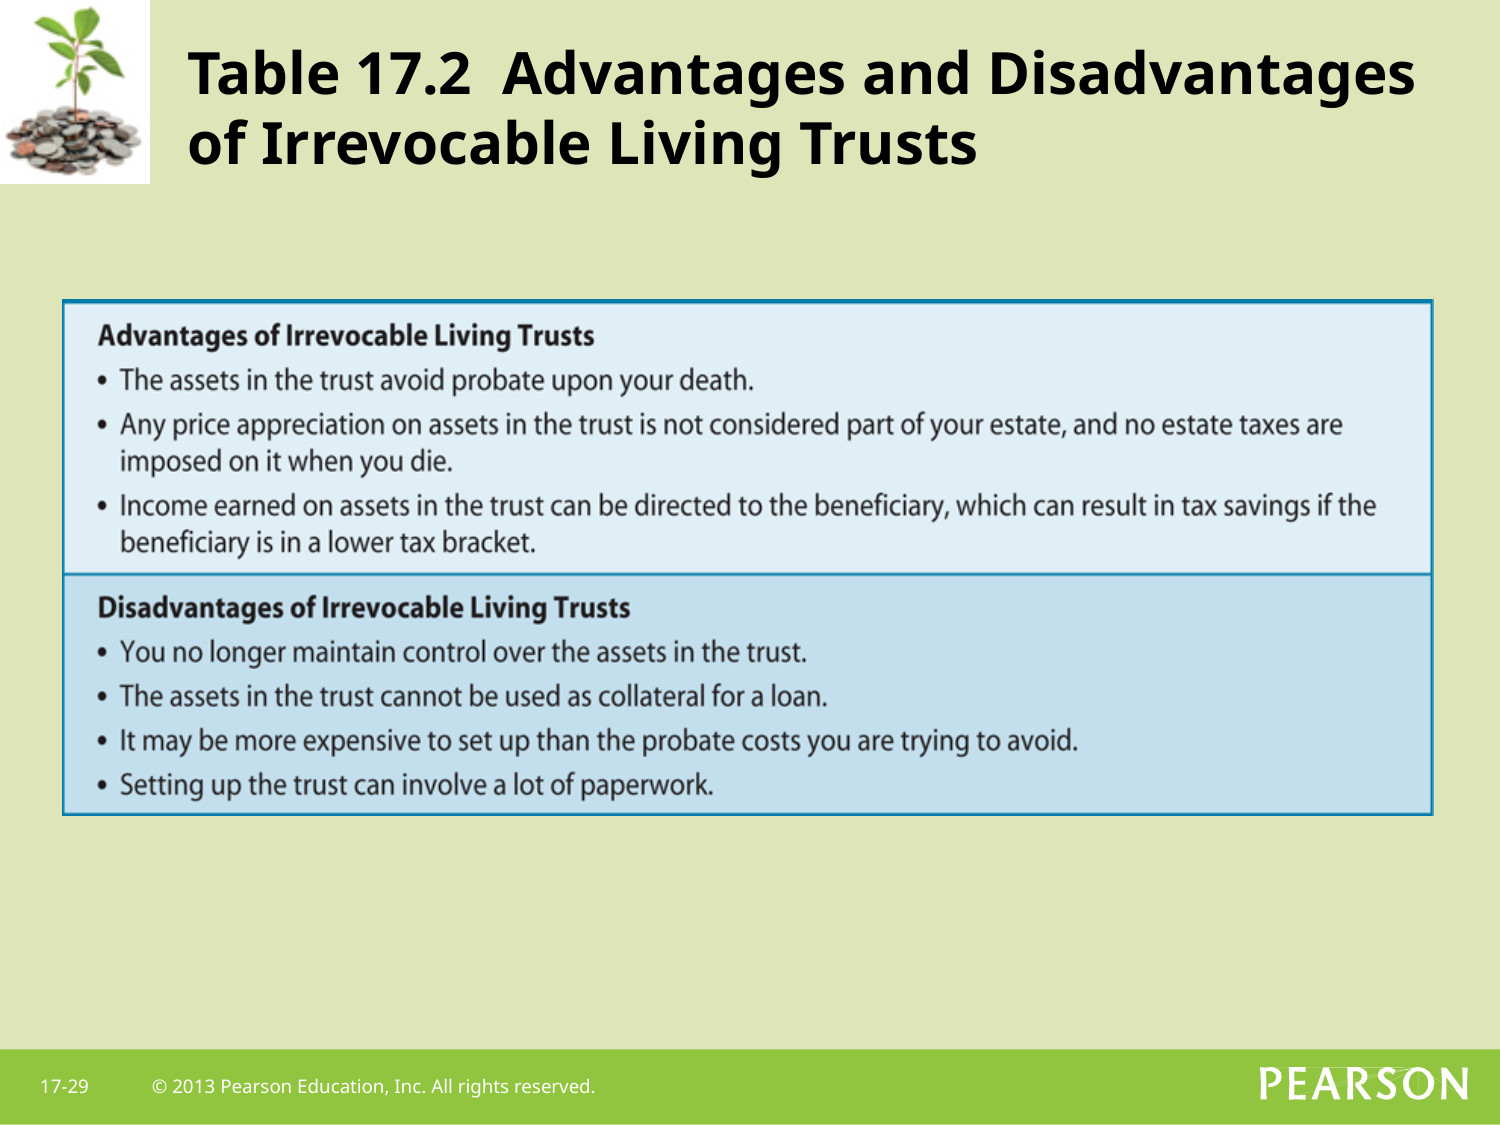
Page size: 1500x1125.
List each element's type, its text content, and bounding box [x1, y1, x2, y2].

picture [64, 304, 1430, 814]
title Table 17.2 Advantages and Disadvantages of Irrevocable Living Trusts [187, 12, 1450, 200]
picture [0, 0, 150, 184]
